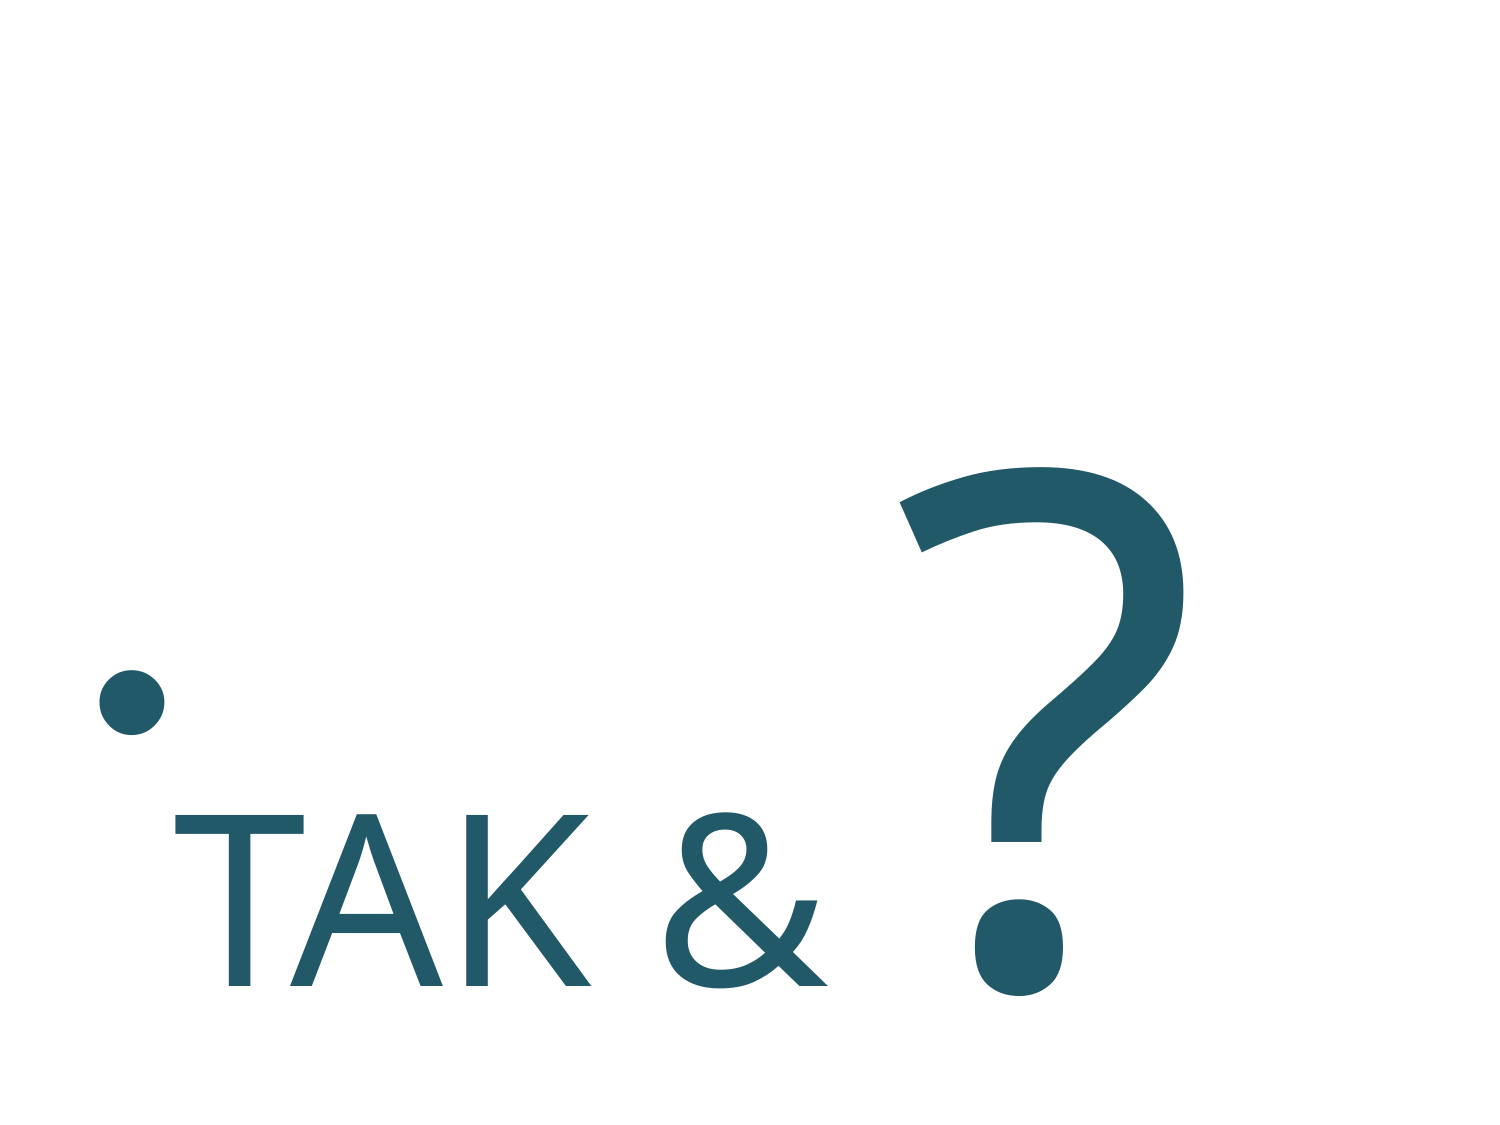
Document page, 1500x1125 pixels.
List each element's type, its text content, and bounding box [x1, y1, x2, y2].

list TAK & ? [75, 262, 1425, 1005]
